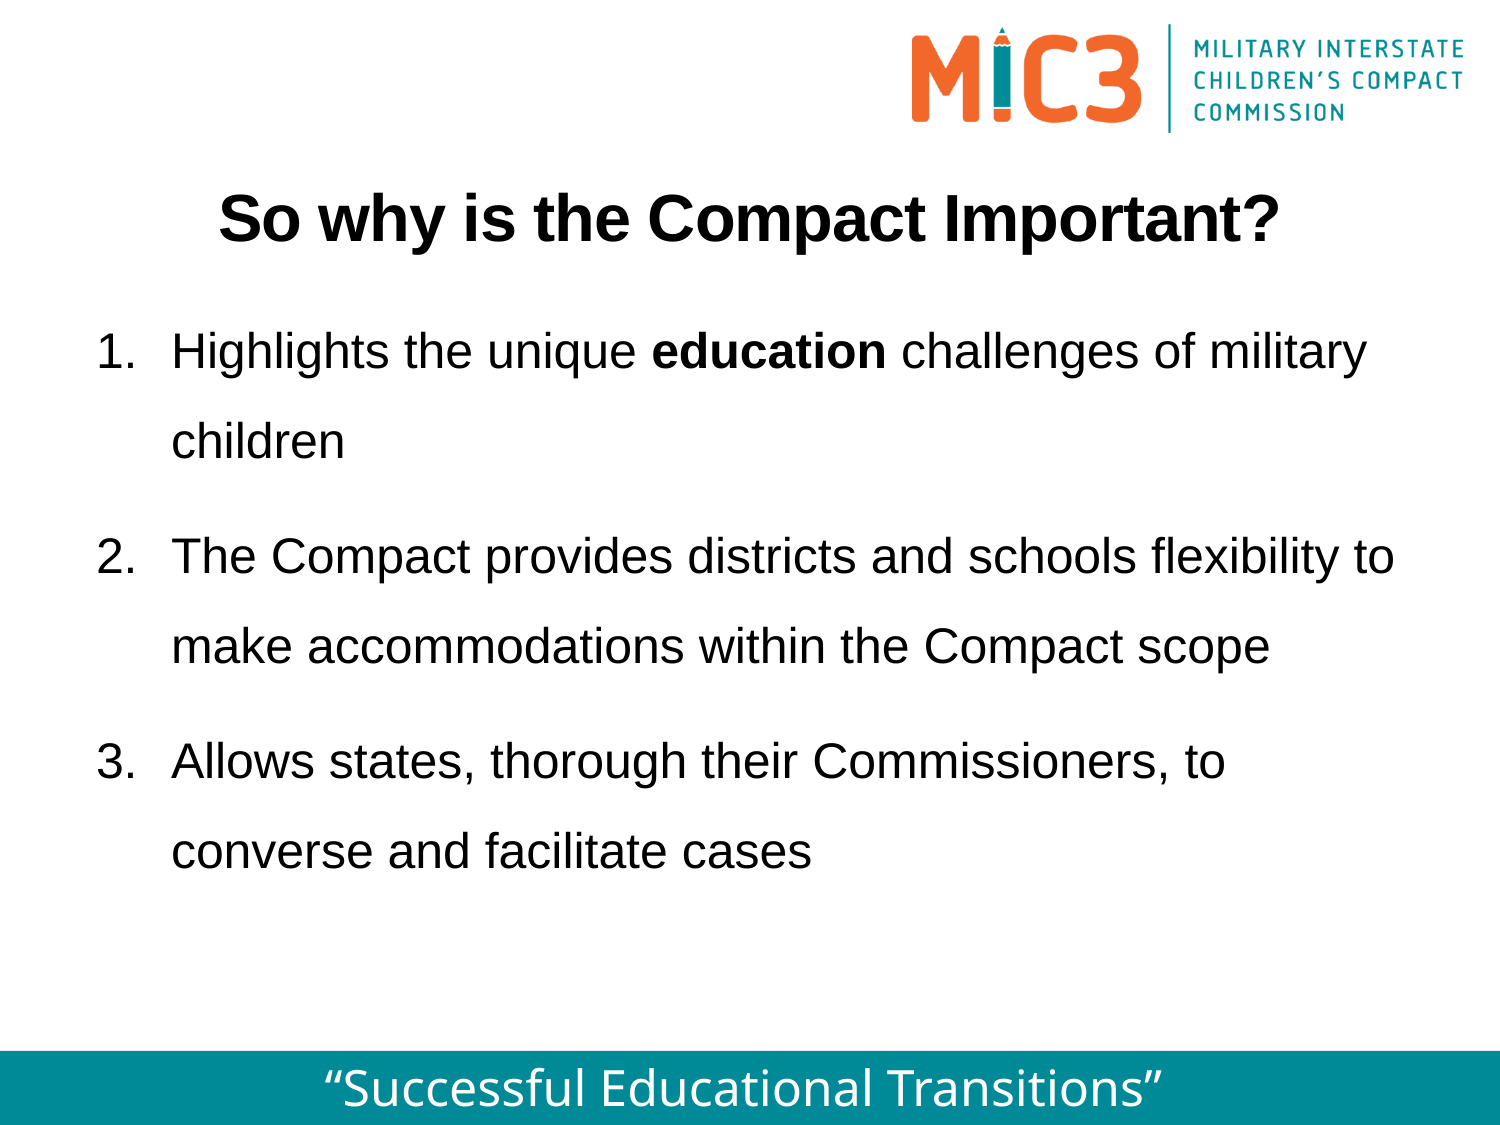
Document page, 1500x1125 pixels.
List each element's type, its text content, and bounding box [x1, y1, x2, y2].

list Highlights the unique education challenges of military children The Compact provides districts and schools flexibility to make accommodations within the Compact scope Allows states, thorough their Commissioners, to converse and facilitate cases [81, 280, 1419, 606]
picture [912, 24, 1463, 133]
title So why is the Compact Important? [131, 159, 1369, 280]
